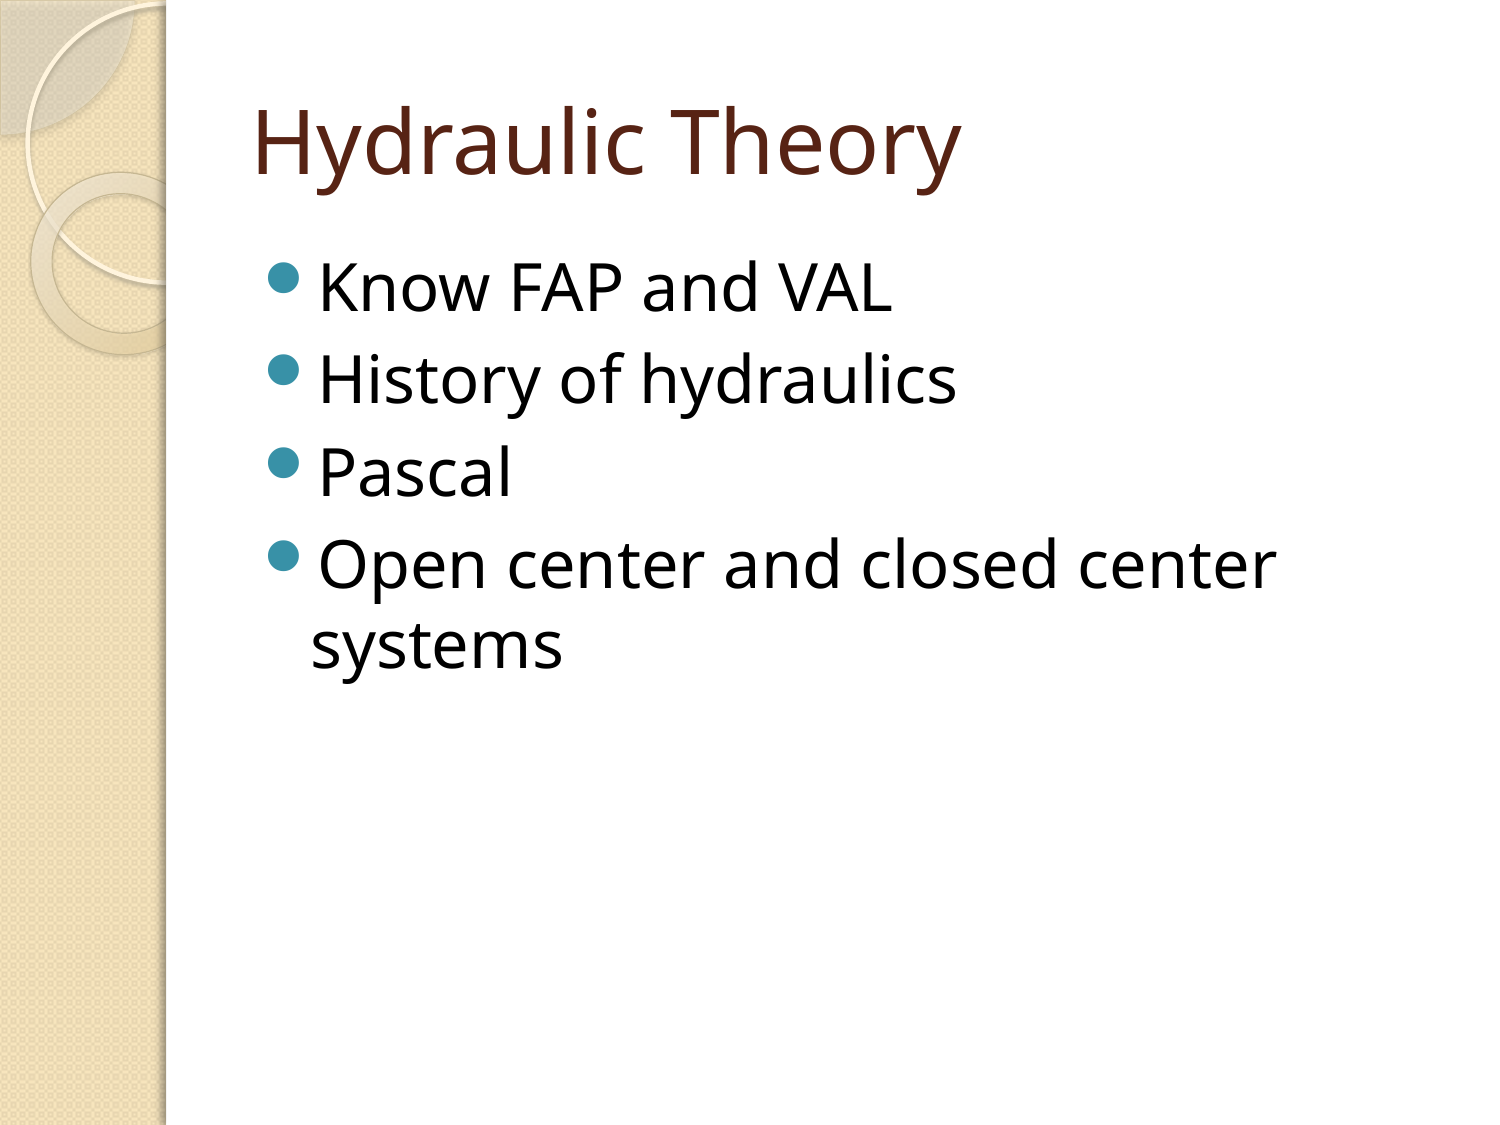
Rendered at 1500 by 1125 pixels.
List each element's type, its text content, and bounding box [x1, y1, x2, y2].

title Hydraulic Theory [235, 45, 1466, 233]
list Know FAP and VAL History of hydraulics Pascal Open center and closed center systems [235, 237, 1466, 1025]
